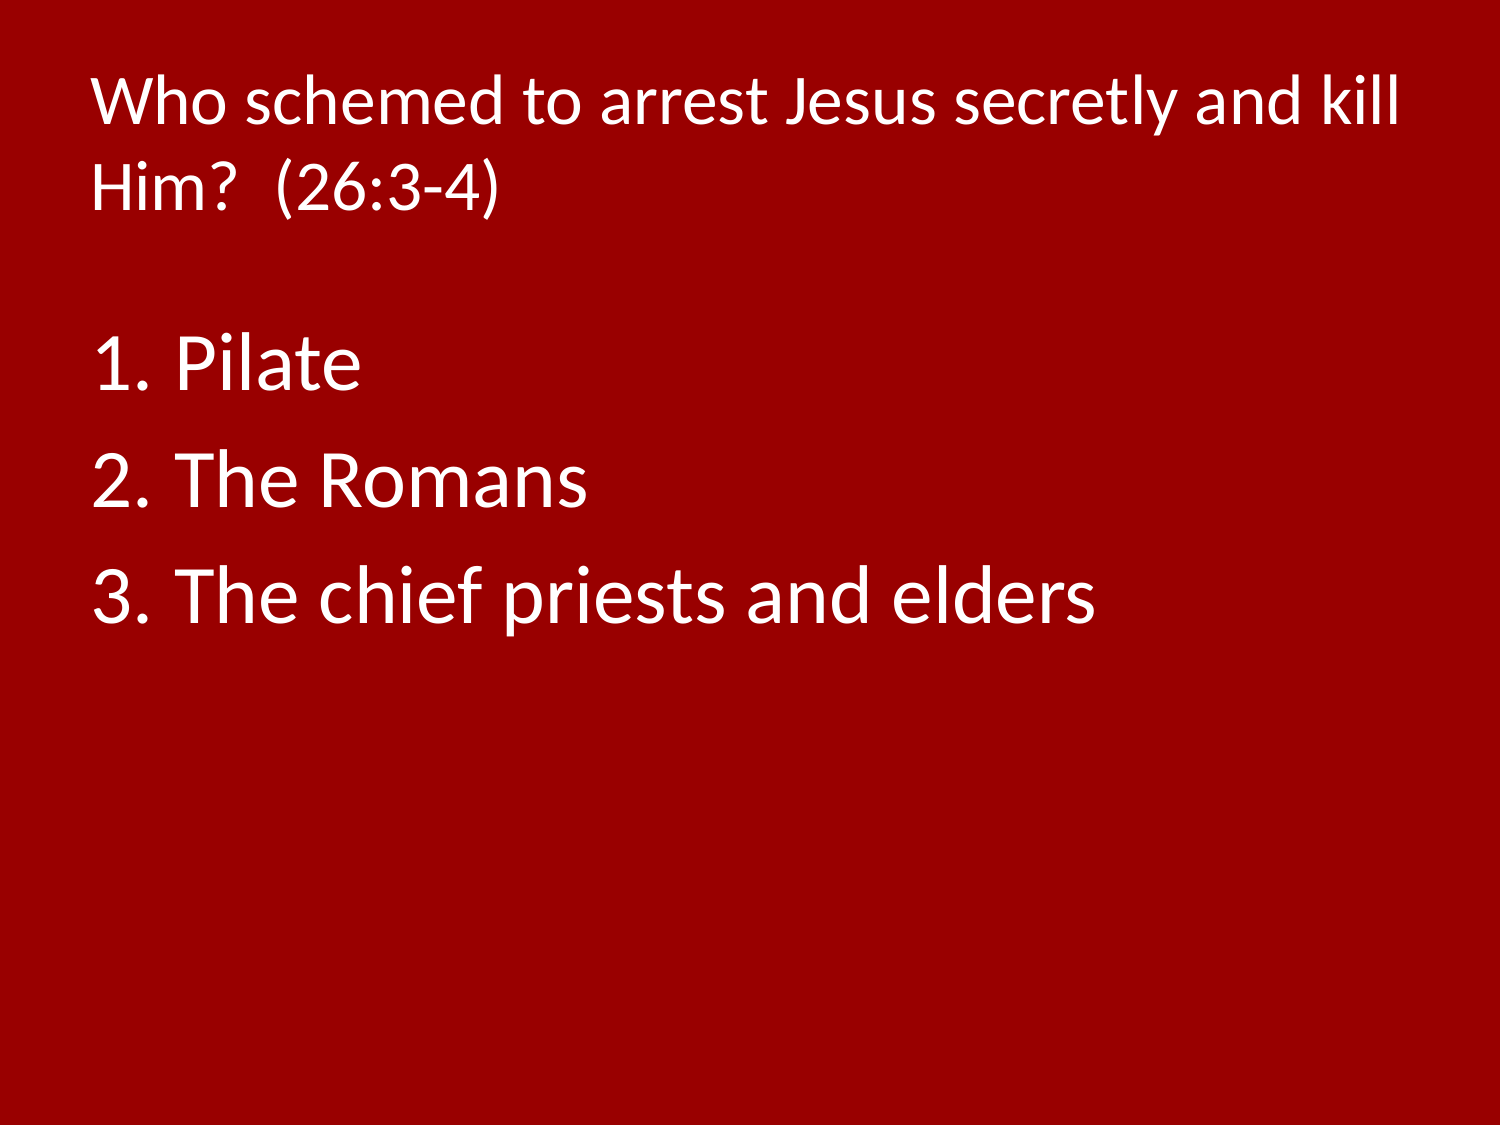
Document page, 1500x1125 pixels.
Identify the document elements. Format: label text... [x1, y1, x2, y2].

title Who schemed to arrest Jesus secretly and kill Him? (26:3-4) [75, 45, 1425, 233]
list Pilate The Romans The chief priests and elders [75, 299, 1425, 1005]
